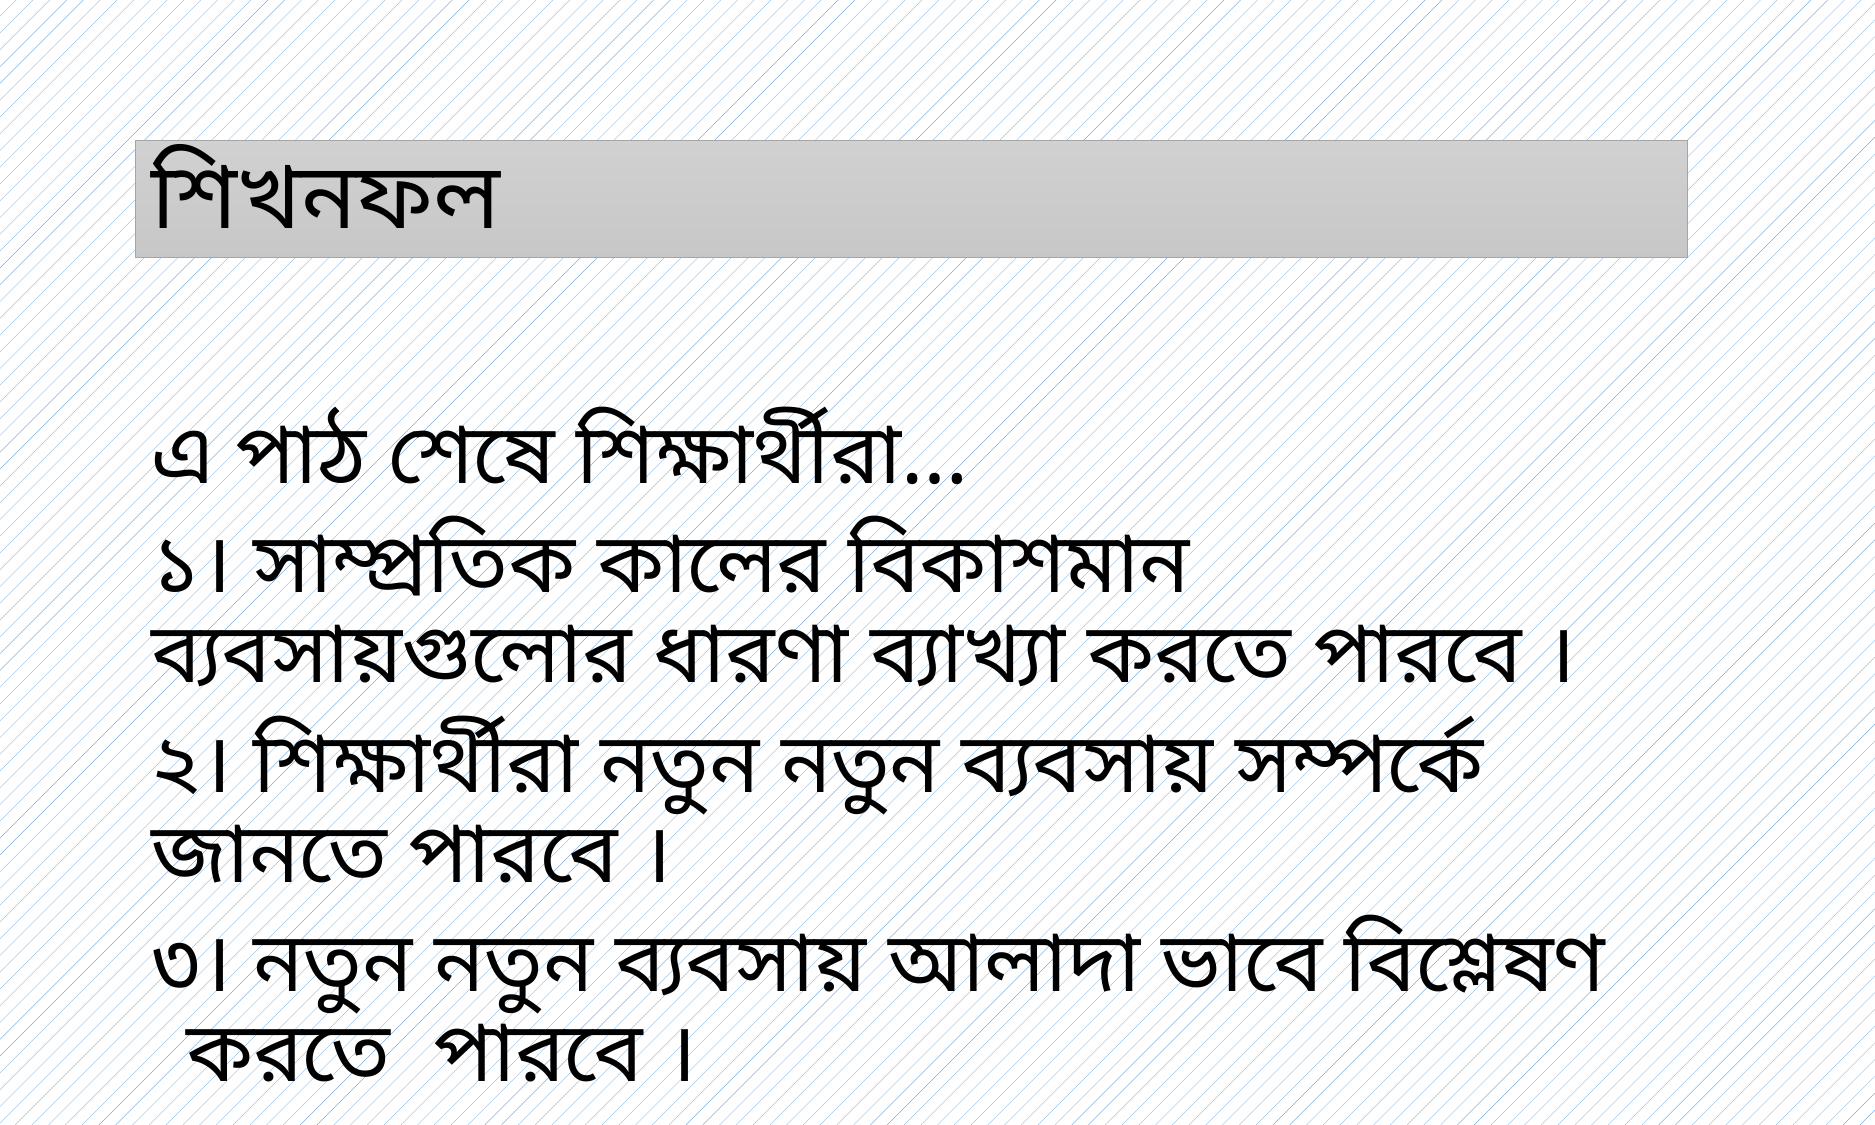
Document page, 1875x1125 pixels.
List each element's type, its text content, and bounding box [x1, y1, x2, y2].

list এ পাঠ শেষে শিক্ষার্থীরা… ১। সাম্প্রতিক কালের বিকাশমান ব্যবসায়গুলোর ধারণা ব্যাখ্যা করতে পারবে । ২। শিক্ষার্থীরা নতুন নতুন ব্যবসায় সম্পর্কে জানতে পারবে । ৩। নতুন নতুন ব্যবসায় আলাদা ভাবে বিশ্লেষণ করতে পারবে । [135, 284, 1641, 1020]
title শিখনফল [135, 140, 1688, 258]
